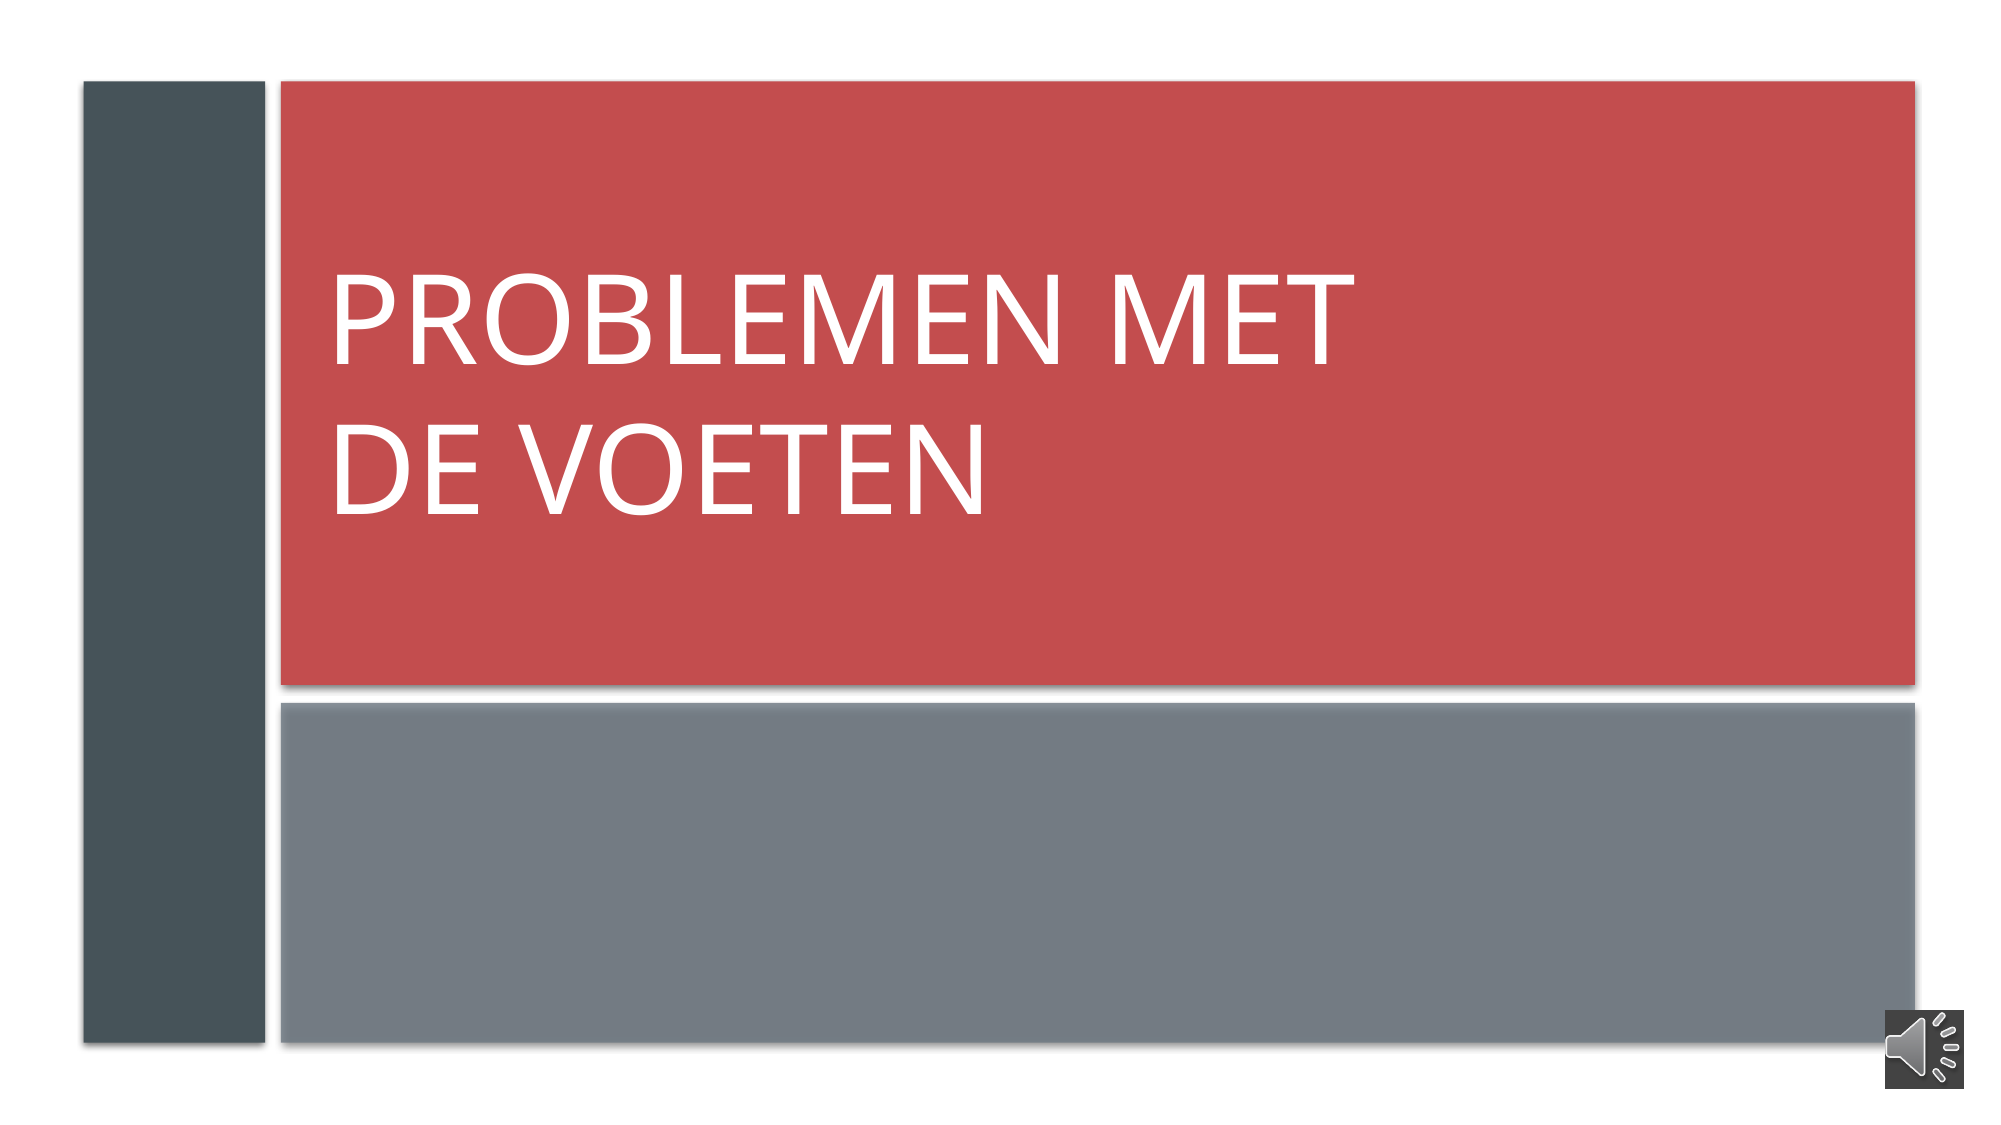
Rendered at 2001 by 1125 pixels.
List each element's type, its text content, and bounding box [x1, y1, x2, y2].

title Problemen met de voeten [310, 116, 1554, 663]
text_box [83, 80, 266, 1044]
text_box [280, 702, 1916, 1044]
text_box [280, 80, 1916, 686]
text_box [0, 0, 2000, 1125]
picture [1884, 1009, 1966, 1090]
